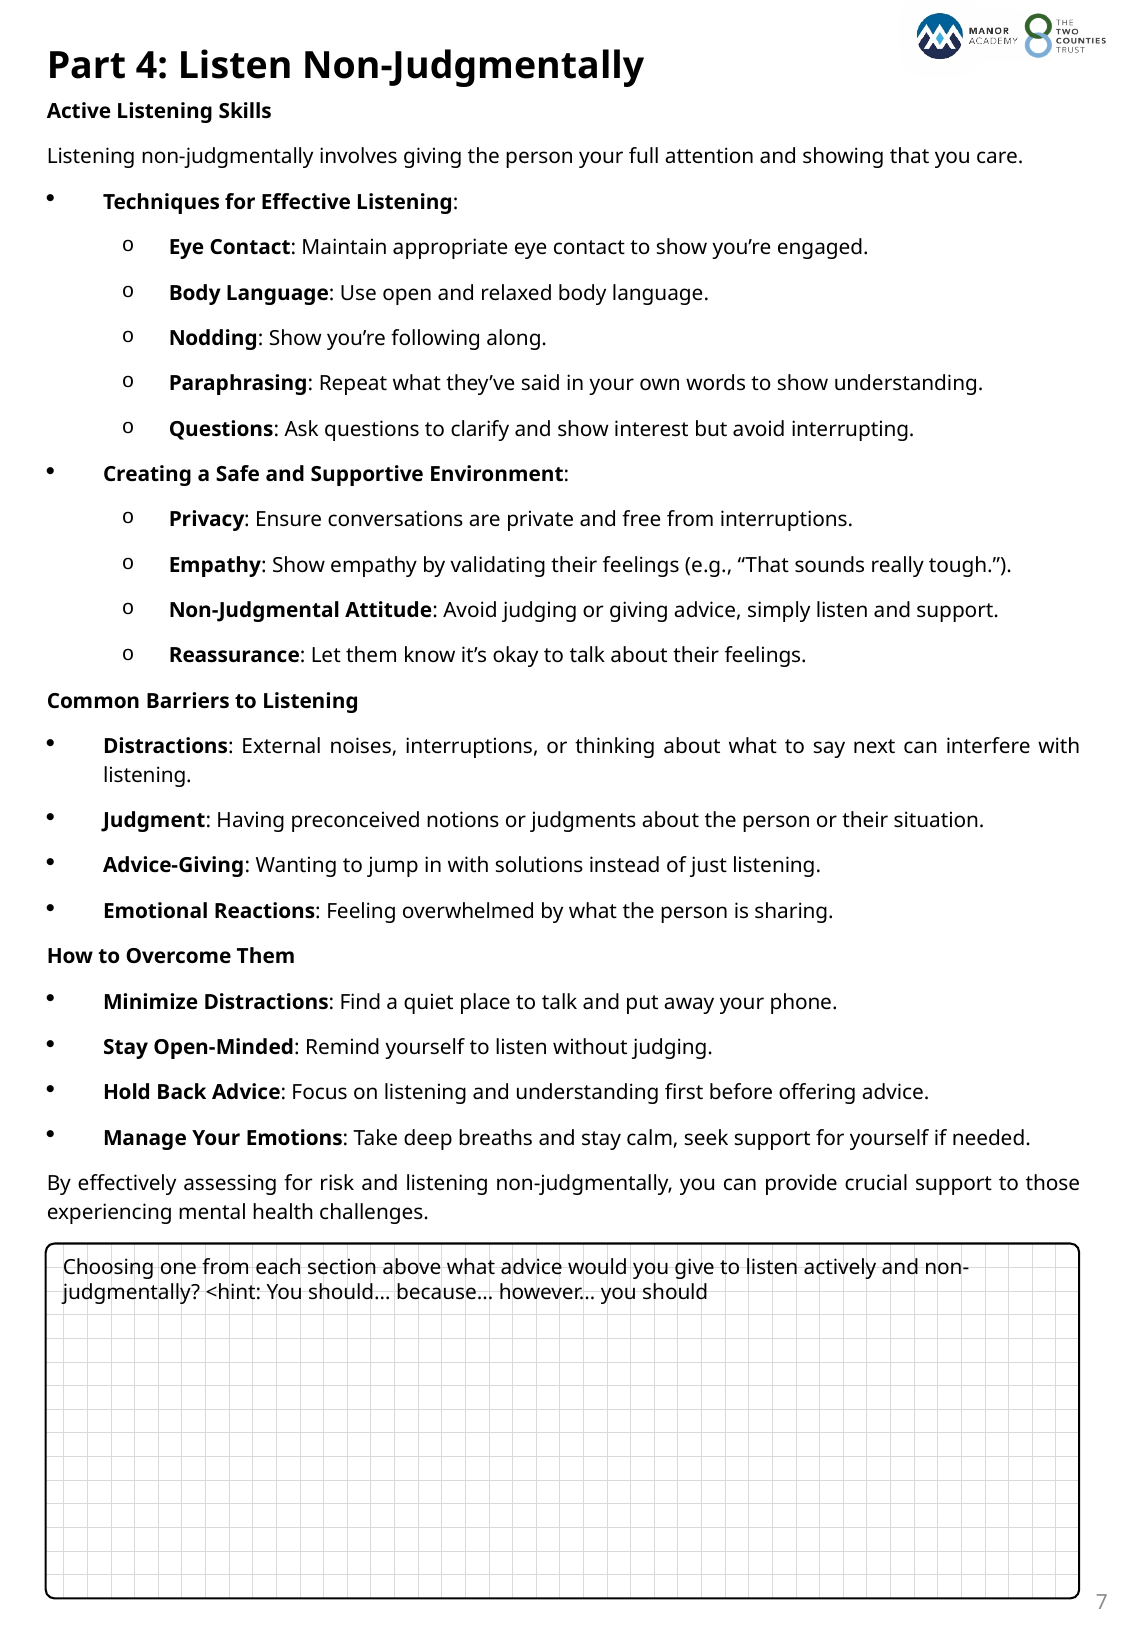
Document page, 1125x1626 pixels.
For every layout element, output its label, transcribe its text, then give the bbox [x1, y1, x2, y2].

text_box Part 4: Listen Non-Judgmentally Active Listening Skills Listening non-judgmentally involves giving the person your full attention and showing that you care. Techniques for Effective Listening: Eye Contact: Maintain appropriate eye contact to show you’re engaged. Body Language: Use open and relaxed body language. Nodding: Show you’re following along. Paraphrasing: Repeat what they’ve said in your own words to show understanding. Questions: Ask questions to clarify and show interest but avoid interrupting. Creating a Safe and Supportive Environment: Privacy: Ensure conversations are private and free from interruptions. Empathy: Show empathy by validating their feelings (e.g., “That sounds really tough.”). Non-Judgmental Attitude: Avoid judging or giving advice, simply listen and support. Reassurance: Let them know it’s okay to talk about their feelings. Common Barriers to Listening Distractions: External noises, interruptions, or thinking about what to say next can interfere with listening. Judgment: Having preconceived notions or judgments about the person or their situation. Advice-Giving: Wanting to jump in with solutions instead of just listening. Emotional Reactions: Feeling overwhelmed by what the person is sharing. How to Overcome Them Minimize Distractions: Find a quiet place to talk and put away your phone. Stay Open-Minded: Remind yourself to listen without judging. Hold Back Advice: Focus on listening and understanding first before offering advice. Manage Your Emotions: Take deep breaths and stay calm, seek support for yourself if needed. By effectively assessing for risk and listening non-judgmentally, you can provide crucial support to those experiencing mental health challenges. [32, 26, 1096, 1231]
text_box Choosing one from each section above what advice would you give to listen actively and non-judgmentally? <hint: You should… because… however… you should [43, 1241, 1082, 1601]
slide_number 7 [869, 1534, 1123, 1621]
picture [916, 0, 1125, 72]
